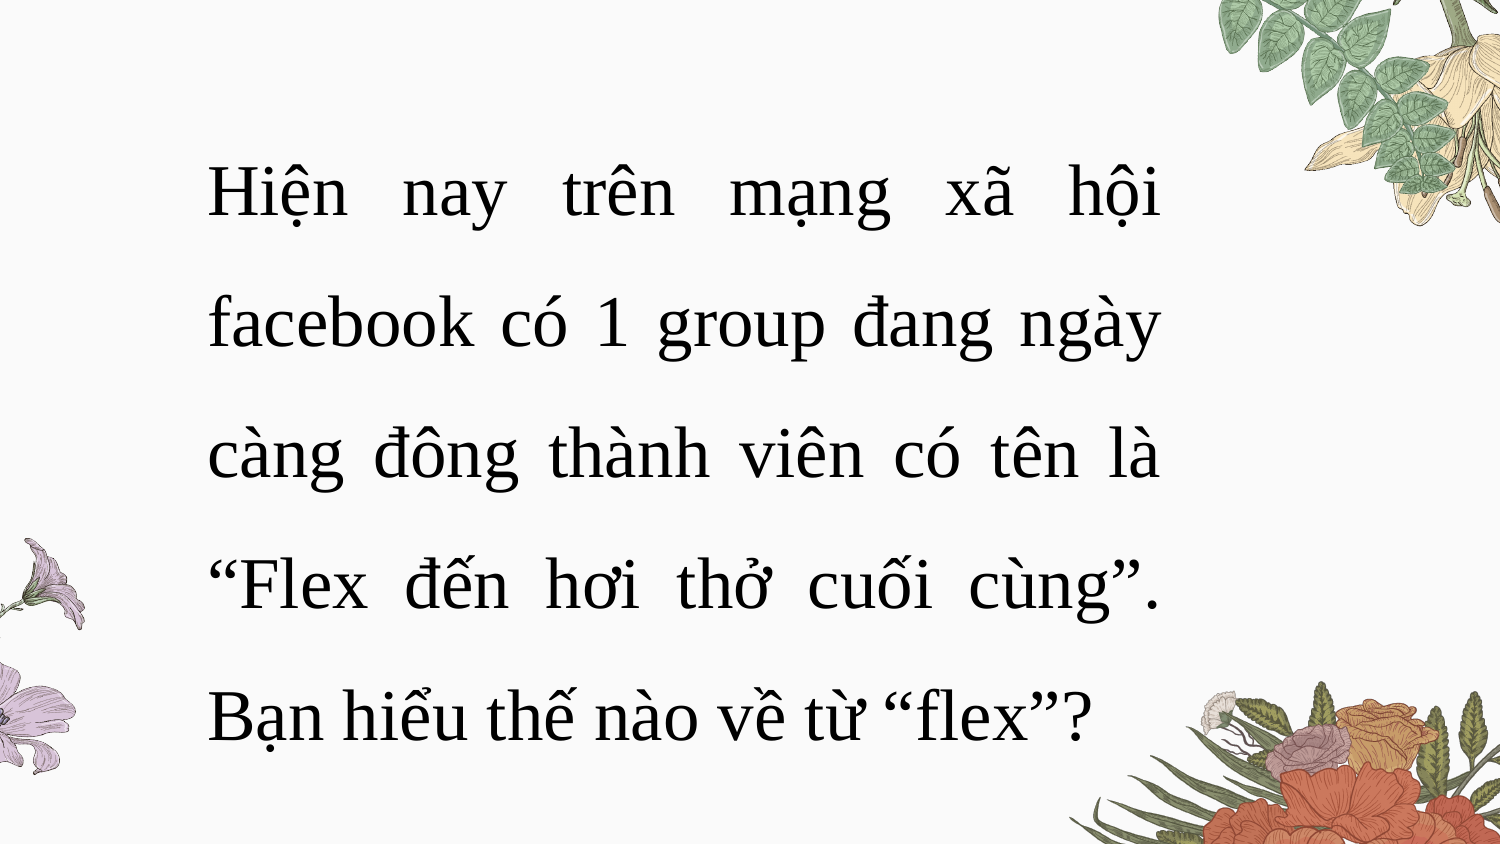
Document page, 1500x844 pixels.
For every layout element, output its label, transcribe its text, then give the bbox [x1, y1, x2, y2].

picture [1030, 644, 1500, 844]
picture [1124, 0, 1500, 279]
text_box Hiện nay trên mạng xã hội facebook có 1 group đang ngày càng đông thành viên có tên là “Flex đến hơi thở cuối cùng”. Bạn hiểu thế nào về từ “flex”? [192, 90, 1178, 762]
picture [0, 462, 192, 844]
